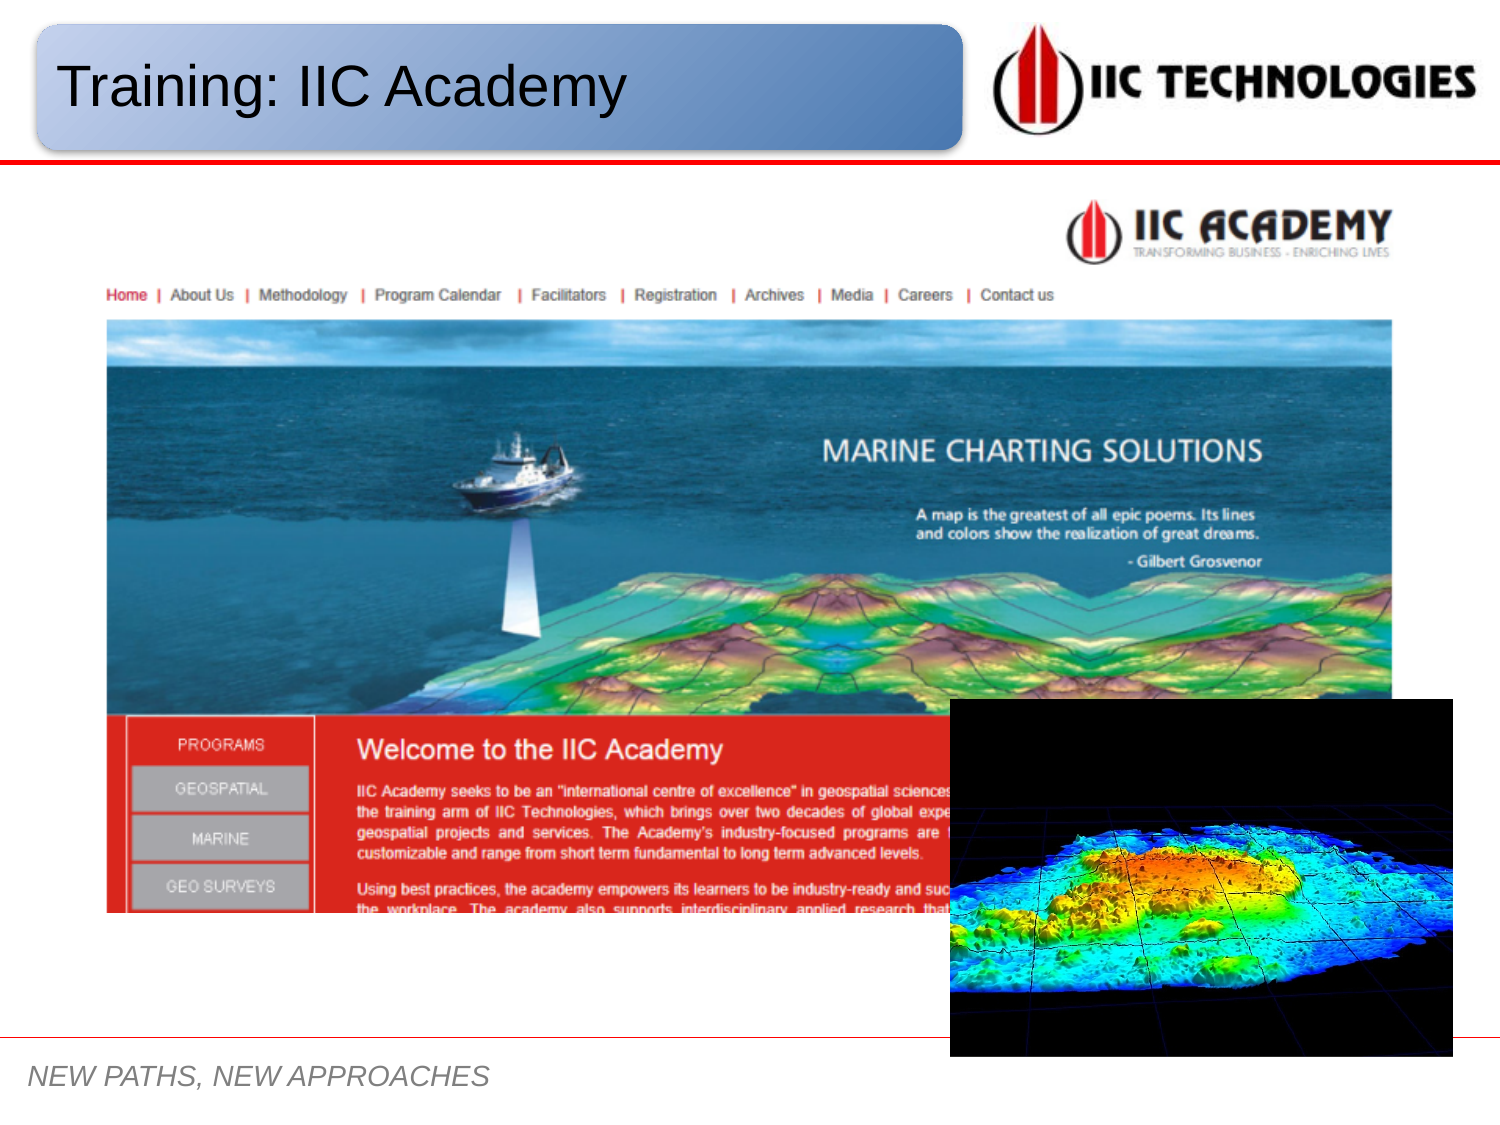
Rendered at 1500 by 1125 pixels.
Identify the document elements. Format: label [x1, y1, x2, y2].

picture [92, 199, 1454, 1057]
text_box [37, 24, 963, 151]
picture [984, 22, 1488, 138]
